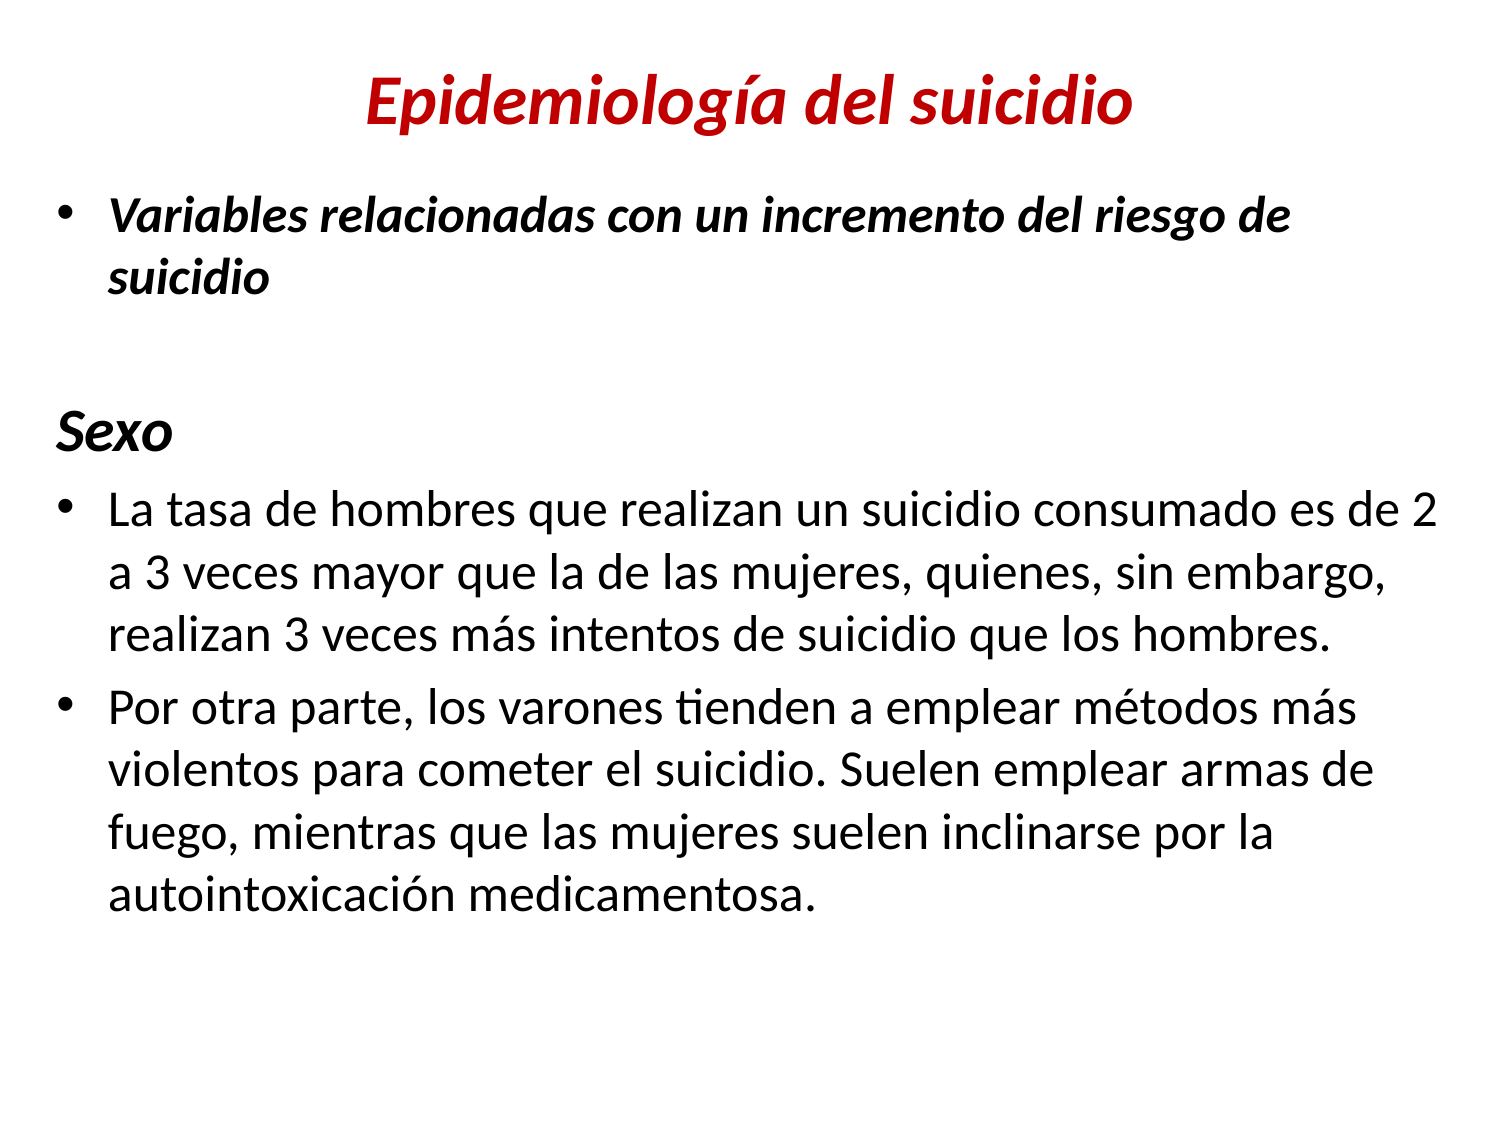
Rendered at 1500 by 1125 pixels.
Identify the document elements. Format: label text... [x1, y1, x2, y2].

title Epidemiología del suicidio [75, 45, 1425, 172]
list Variables relacionadas con un incremento del riesgo de suicidio Sexo La tasa de hombres que realizan un suicidio consumado es de 2 a 3 veces mayor que la de las mujeres, quienes, sin embargo, realizan 3 veces más intentos de suicidio que los hombres. Por otra parte, los varones tienden a emplear métodos más violentos para cometer el suicidio. Suelen emplear armas de fuego, mientras que las mujeres suelen inclinarse por la autointoxicación medicamentosa. [41, 172, 1471, 1047]
